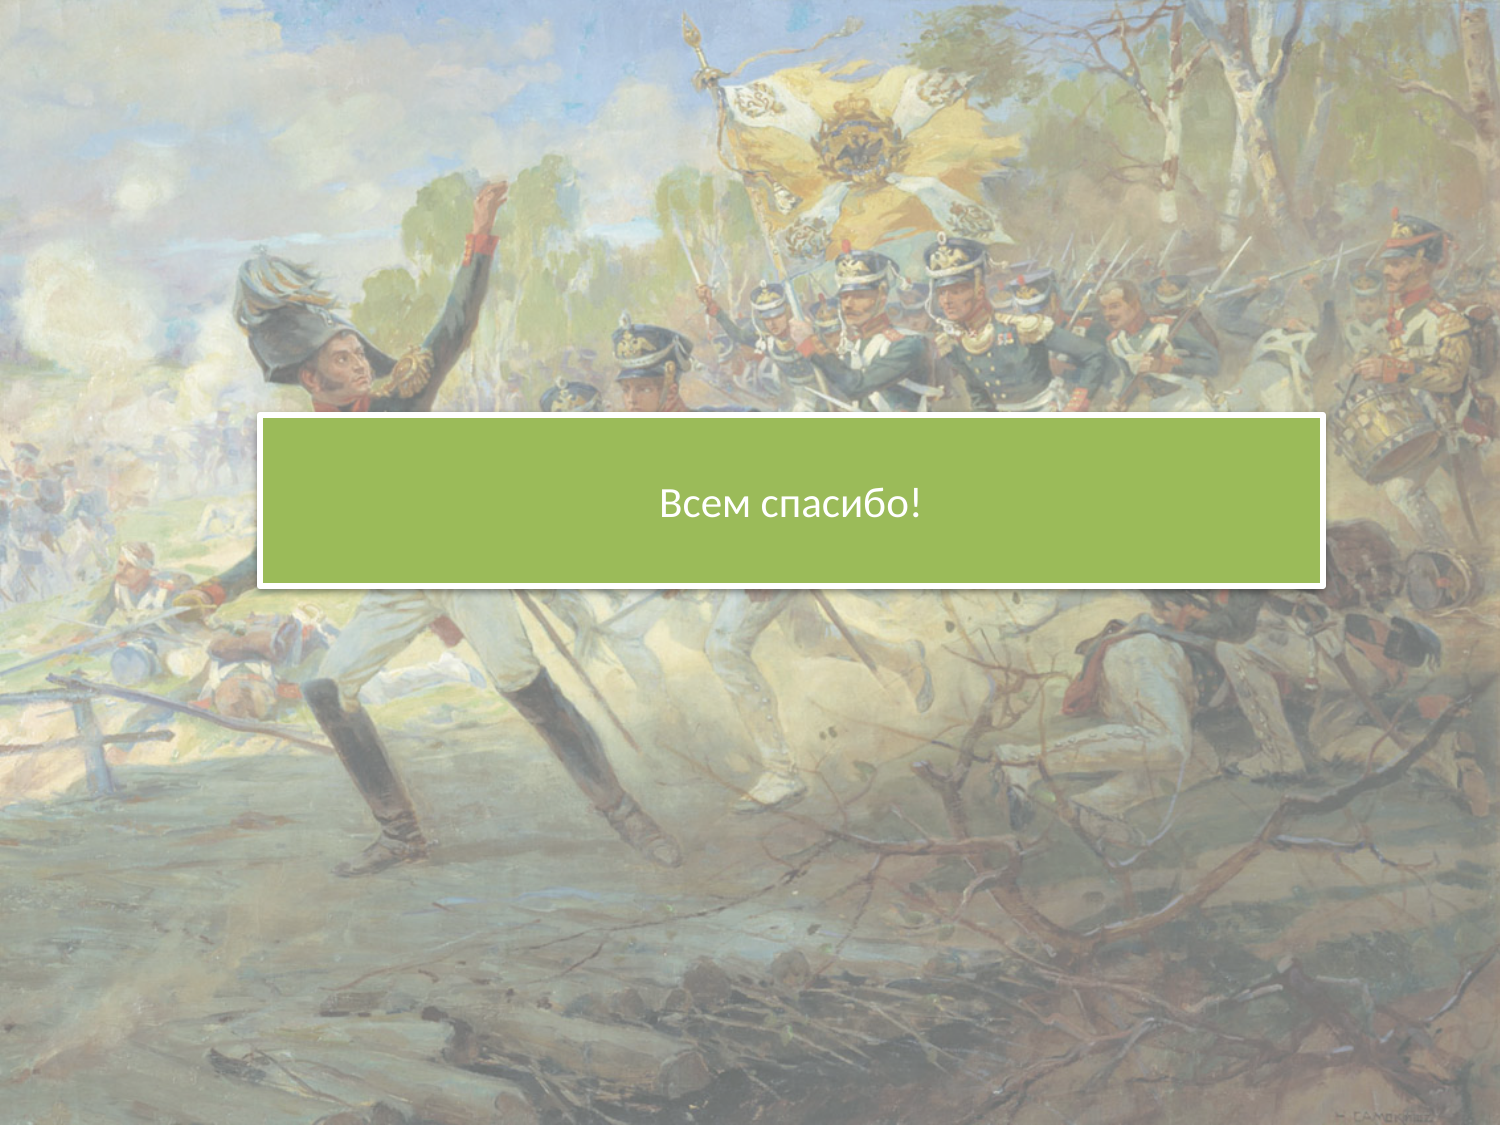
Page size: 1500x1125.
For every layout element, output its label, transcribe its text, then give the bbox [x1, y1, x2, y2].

title Всем спасибо! [257, 412, 1326, 589]
